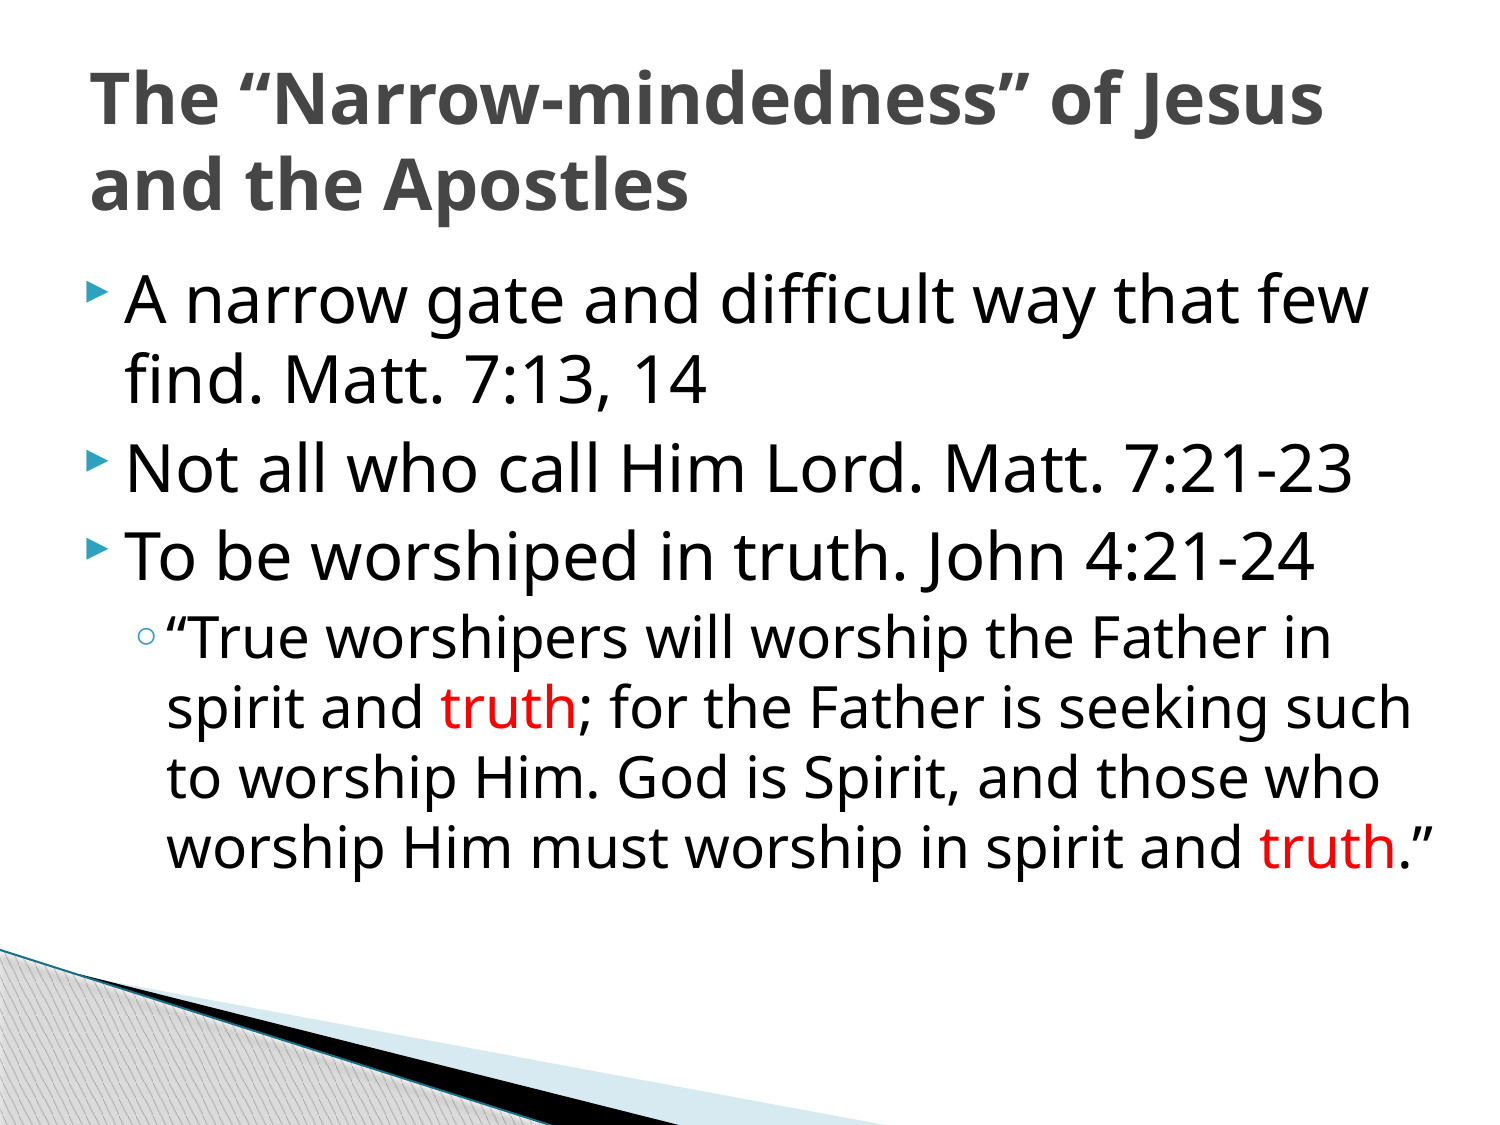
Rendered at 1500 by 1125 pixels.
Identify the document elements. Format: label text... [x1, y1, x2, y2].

list A narrow gate and difficult way that few find. Matt. 7:13, 14 Not all who call Him Lord. Matt. 7:21-23 To be worshiped in truth. John 4:21-24 “True worshipers will worship the Father in spirit and truth; for the Father is seeking such to worship Him. God is Spirit, and those who worship Him must worship in spirit and truth.” [50, 249, 1463, 1075]
title The “Narrow-mindedness” of Jesus and the Apostles [75, 45, 1425, 233]
